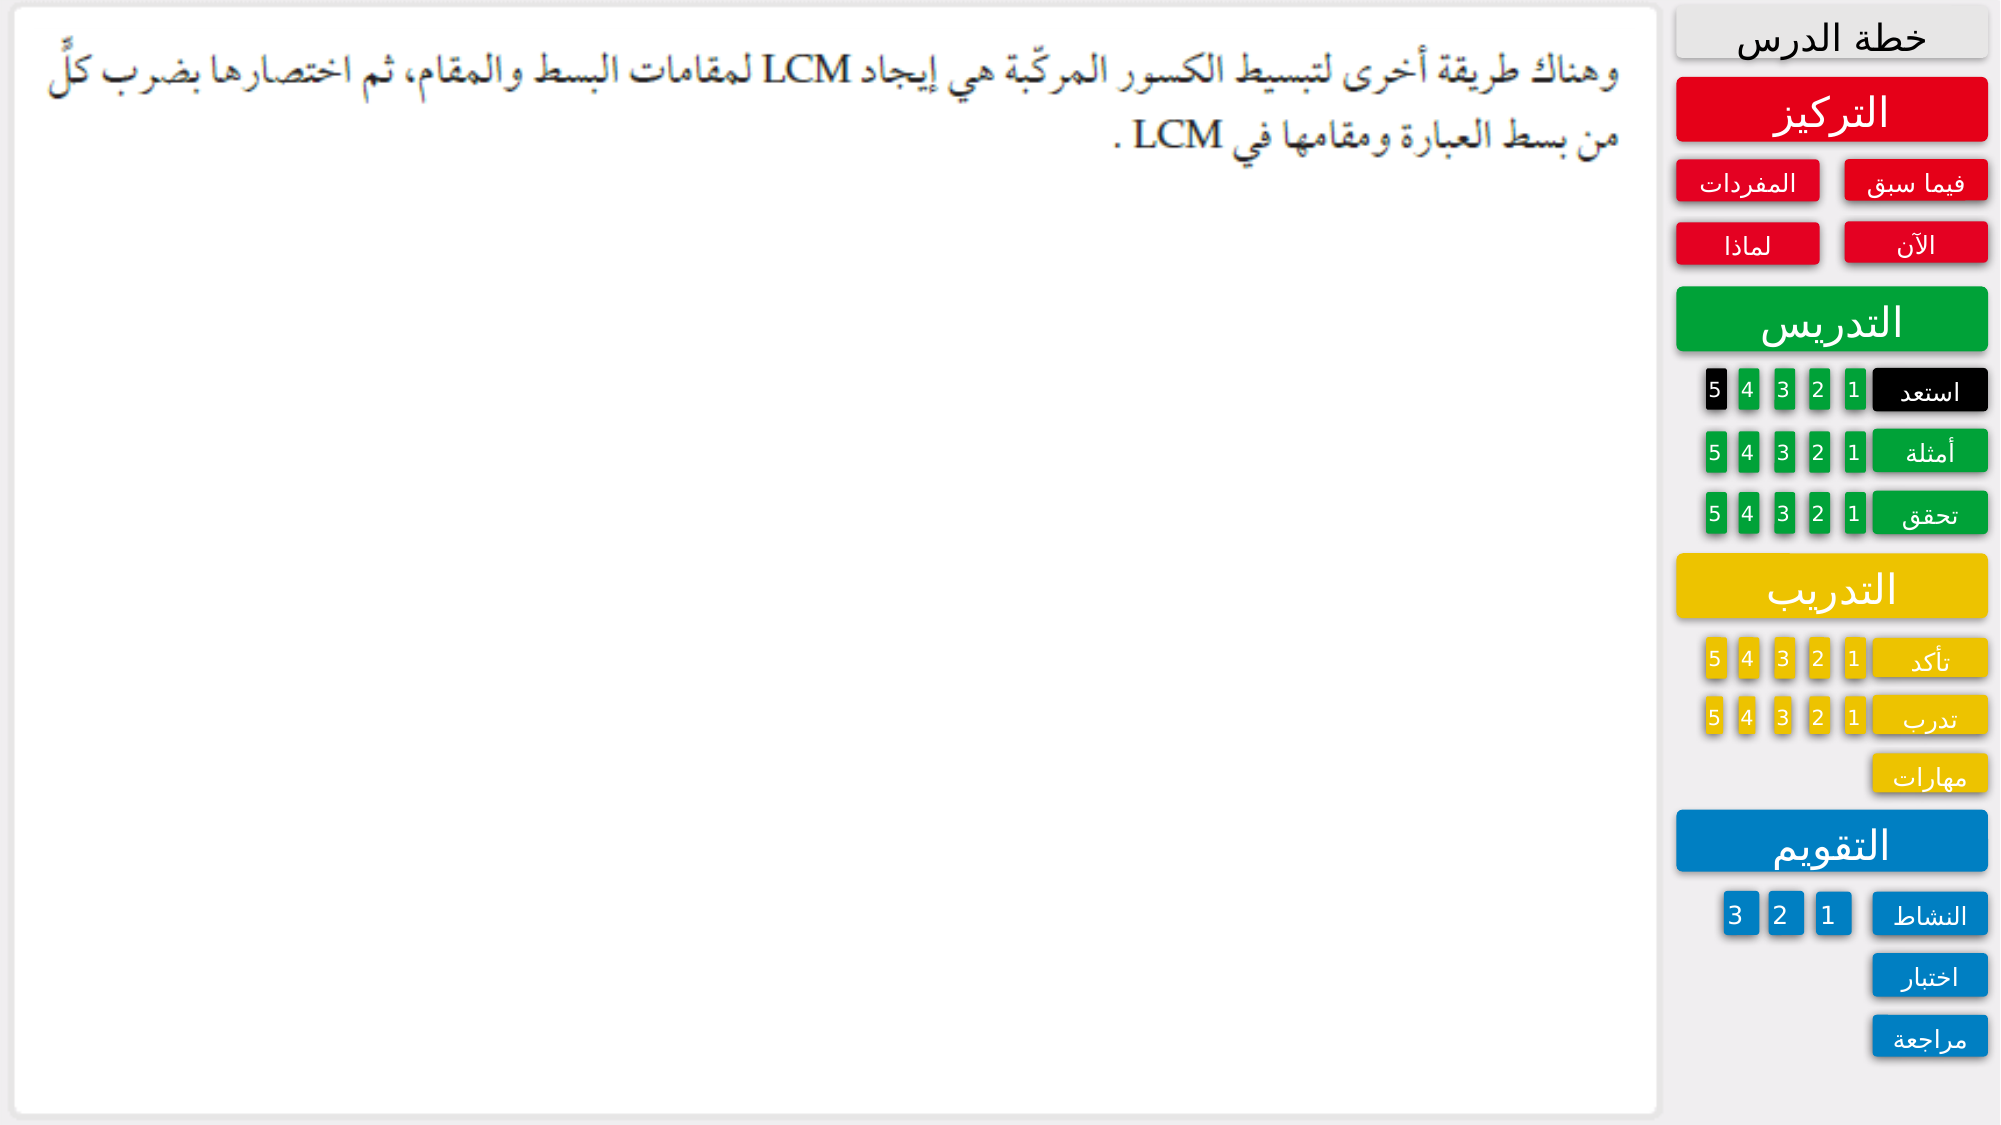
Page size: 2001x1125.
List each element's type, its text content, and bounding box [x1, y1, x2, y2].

text_box 5 [1706, 492, 1727, 534]
text_box 3 [1774, 696, 1792, 734]
text_box 2 [1768, 890, 1805, 936]
text_box التركيز [1675, 75, 1990, 143]
text_box 5 [1706, 431, 1727, 473]
text_box 4 [1738, 492, 1760, 534]
text_box المفردات [1676, 159, 1820, 202]
text_box 1 [1845, 431, 1866, 473]
text_box أمثلة [1872, 428, 1988, 473]
text_box 4 [1738, 368, 1760, 410]
text_box تحقق [1872, 490, 1988, 535]
text_box 1 [1816, 891, 1852, 936]
text_box 3 [1774, 492, 1796, 534]
text_box لماذا [1676, 222, 1820, 265]
text_box اختبار [1872, 953, 1988, 997]
text_box فيما سبق [1844, 159, 1988, 201]
text_box 4 [1738, 431, 1760, 473]
text_box 5 [1706, 696, 1724, 734]
text_box 1 [1845, 492, 1866, 534]
text_box الآن [1844, 221, 1988, 263]
text_box التدريس [1675, 285, 1990, 353]
text_box 4 [1738, 637, 1760, 679]
text_box 2 [1809, 637, 1831, 679]
text_box 2 [1809, 368, 1831, 410]
text_box 5 [1706, 368, 1727, 410]
text_box استعد [1873, 367, 1988, 412]
text_box 3 [1723, 890, 1760, 936]
text_box النشاط [1872, 891, 1988, 936]
text_box تدرب [1872, 694, 1988, 735]
text_box 3 [1774, 431, 1796, 473]
picture [0, 0, 2001, 1125]
text_box 5 [1706, 637, 1727, 679]
text_box تأكد [1873, 637, 1988, 678]
text_box 1 [1845, 368, 1866, 410]
text_box التقويم [1675, 808, 1990, 873]
text_box 2 [1809, 696, 1831, 734]
text_box مهارات [1872, 753, 1988, 793]
text_box 1 [1845, 637, 1866, 679]
text_box 2 [1809, 492, 1831, 534]
text_box 4 [1738, 696, 1756, 734]
text_box 3 [1774, 368, 1796, 410]
text_box التدريب [1675, 552, 1990, 620]
text_box خطة الدرس [1675, 4, 1990, 59]
text_box 2 [1809, 431, 1831, 473]
text_box 1 [1845, 696, 1866, 734]
text_box مراجعة [1872, 1014, 1988, 1057]
text_box 3 [1774, 637, 1796, 679]
